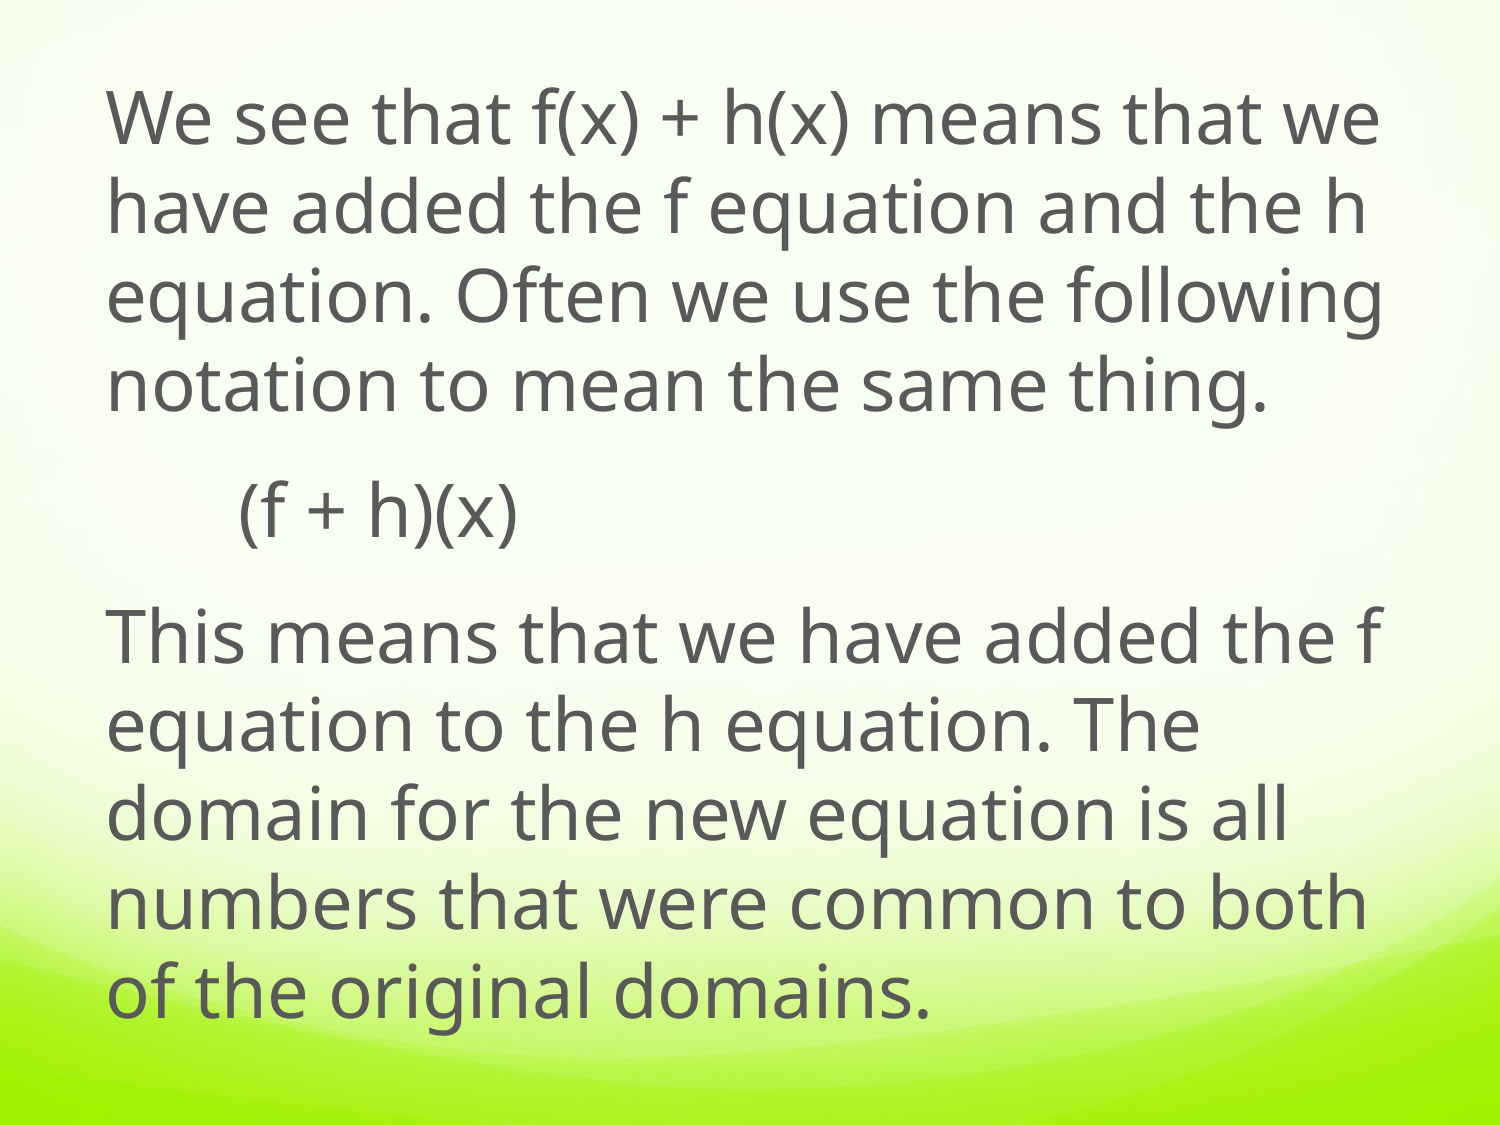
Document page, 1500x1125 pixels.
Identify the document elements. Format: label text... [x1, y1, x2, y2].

list We see that f(x) + h(x) means that we have added the f equation and the h equation. Often we use the following notation to mean the same thing. (f + h)(x) This means that we have added the f equation to the h equation. The domain for the new equation is all numbers that were common to both of the original domains. [90, 63, 1410, 1068]
